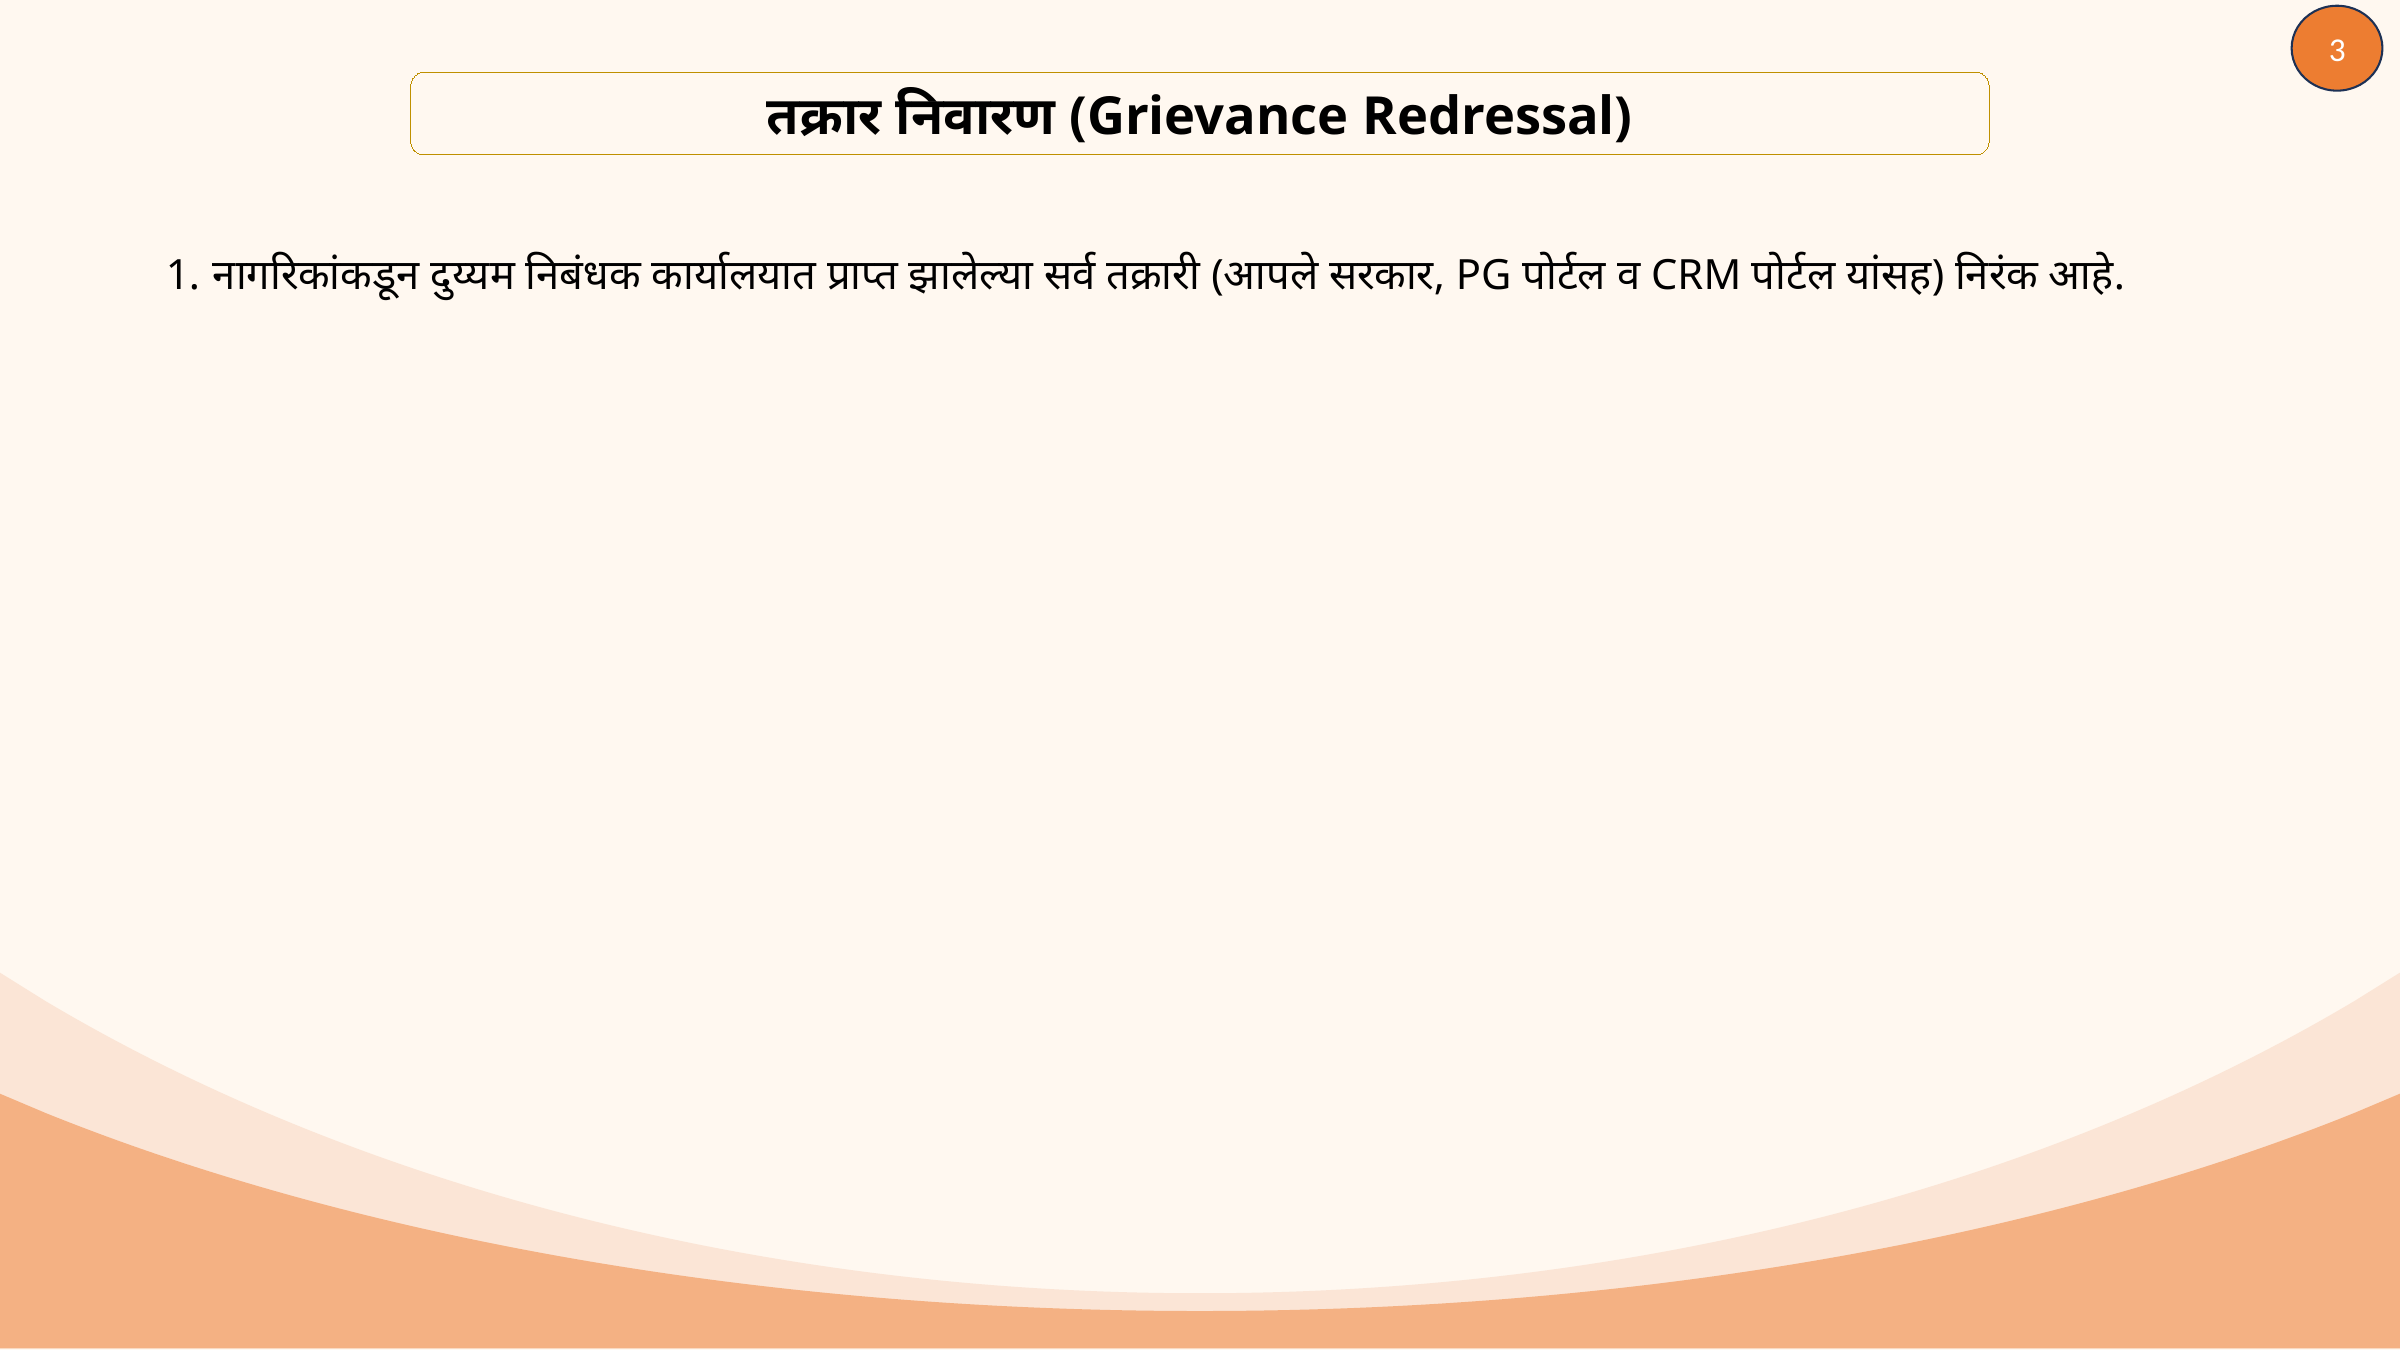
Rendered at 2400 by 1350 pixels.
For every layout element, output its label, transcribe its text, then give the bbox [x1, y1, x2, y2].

text_box तक्रार निवारण (Grievance Redressal) [410, 72, 1990, 155]
text_box [0, 0, 2400, 972]
text_box 3 [2290, 4, 2384, 92]
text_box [0, 972, 2400, 1349]
text_box नागरिकांकडून दुय्यम निबंधक कार्यालयात प्राप्त झालेल्या सर्व तक्रारी (आपले सरकार, PG पोर्टल व CRM पोर्टल यांसह) निरंक आहे. [104, 195, 2296, 395]
